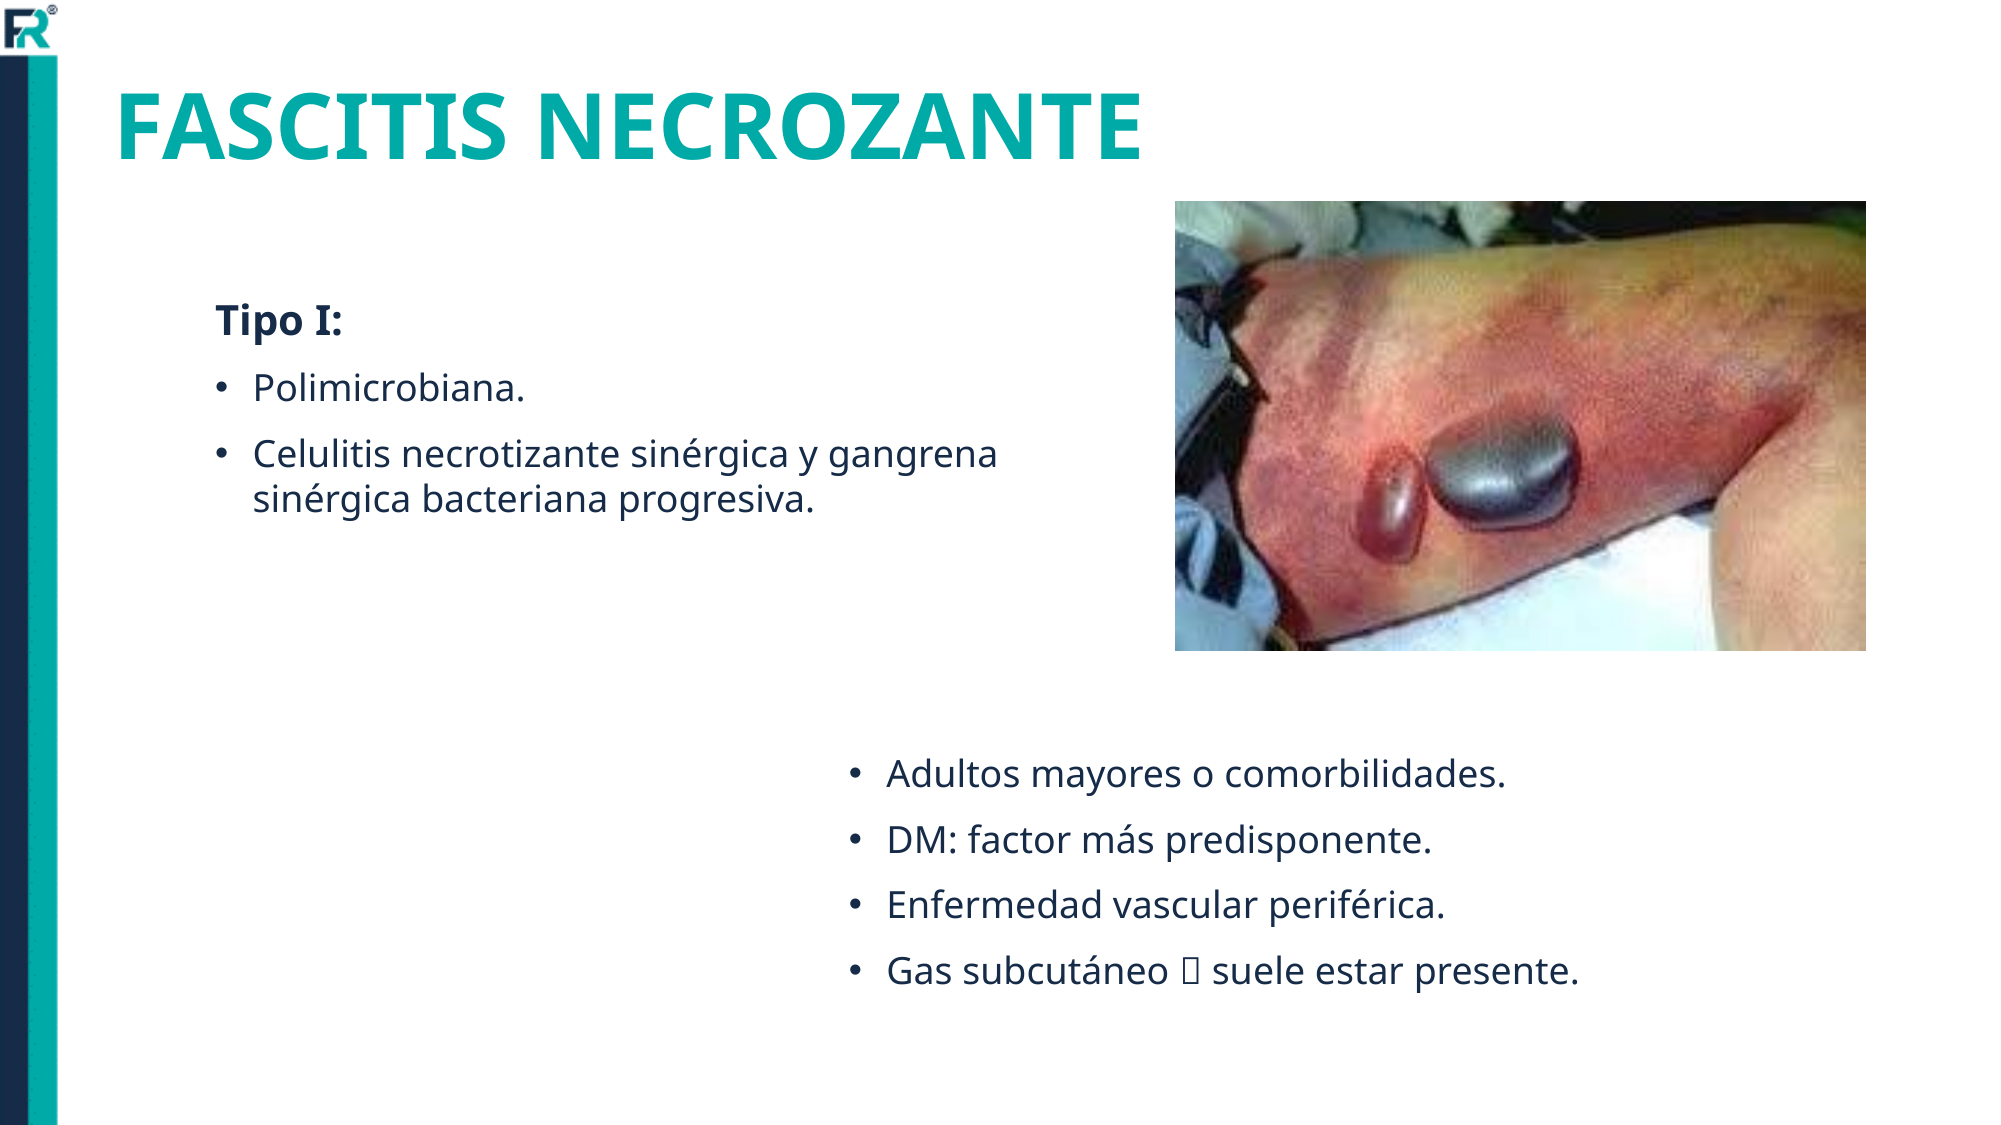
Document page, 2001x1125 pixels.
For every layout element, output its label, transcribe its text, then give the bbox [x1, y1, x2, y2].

picture [0, 0, 2001, 1125]
text_box Tipo I: Polimicrobiana. Celulitis necrotizante sinérgica y gangrena sinérgica bacteriana progresiva. [200, 285, 1118, 1052]
text_box Adultos mayores o comorbilidades. DM: factor más predisponente. Enfermedad vascular periférica. Gas subcutáneo  suele estar presente. [834, 742, 1866, 1125]
title FASCITIS NECROZANTE [98, 21, 1824, 239]
